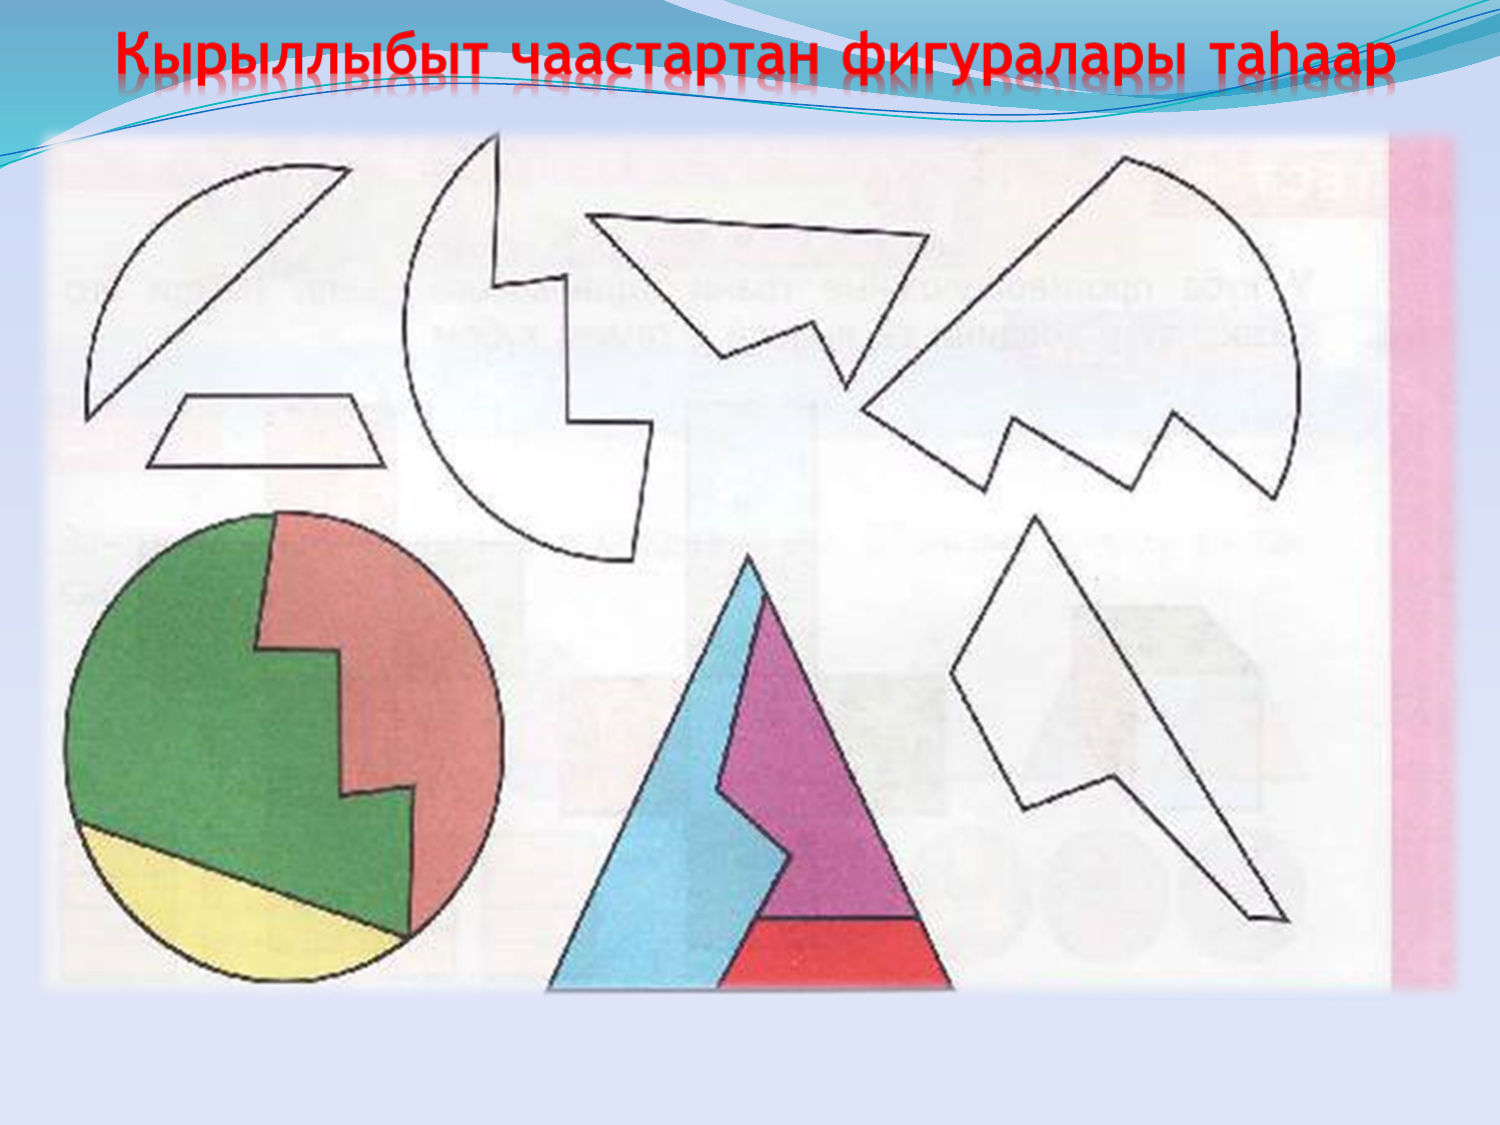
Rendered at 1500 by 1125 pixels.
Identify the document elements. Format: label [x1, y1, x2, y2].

picture [28, 0, 1472, 1007]
